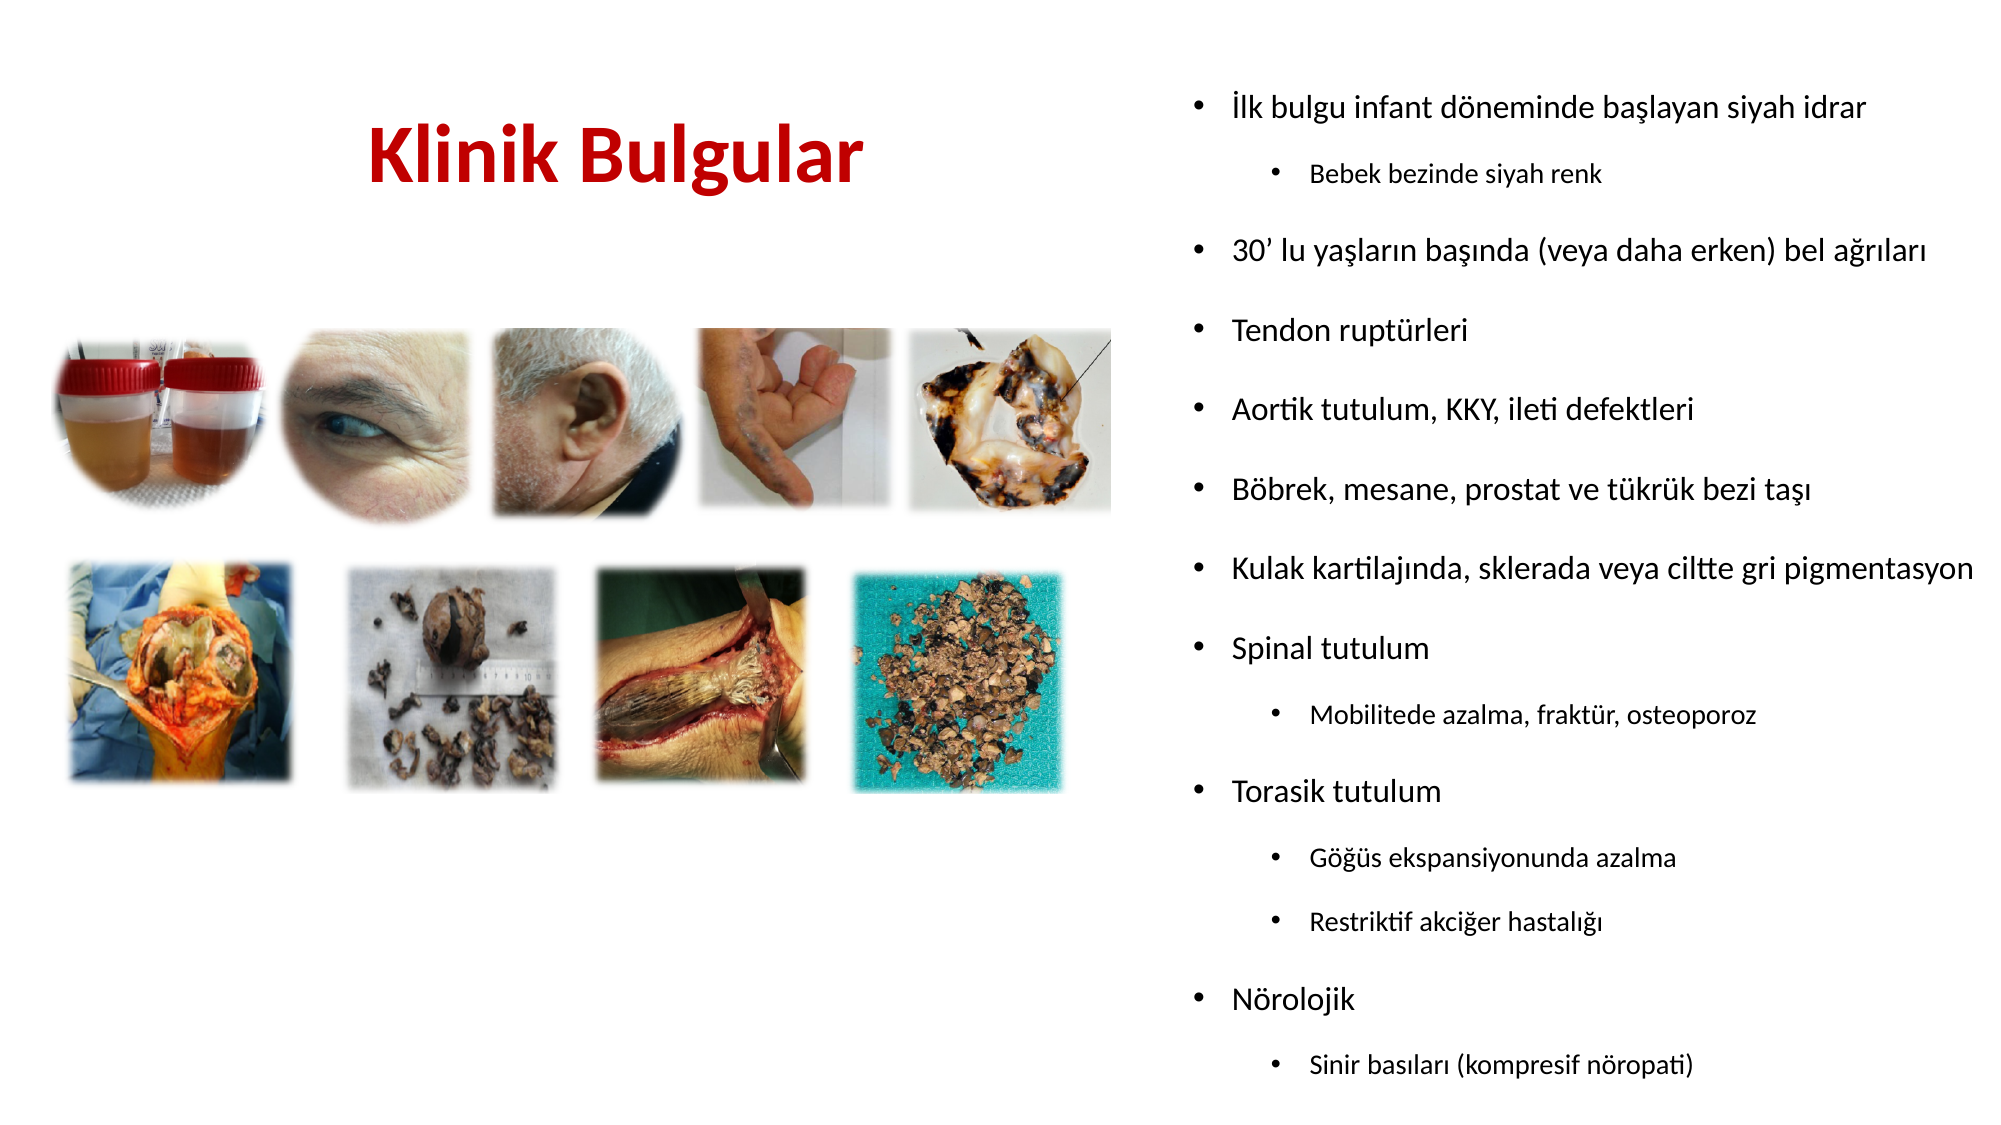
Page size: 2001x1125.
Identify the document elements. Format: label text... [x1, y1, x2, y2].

picture [51, 328, 1111, 794]
text_box Klinik Bulgular [181, 92, 1053, 207]
list İlk bulgu infant döneminde başlayan siyah idrar Bebek bezinde siyah renk 30’ lu yaşların başında (veya daha erken) bel ağrıları Tendon ruptürleri Aortik tutulum, KKY, ileti defektleri Böbrek, mesane, prostat ve tükrük bezi taşı Kulak kartilajında, sklerada veya ciltte gri pigmentasyon Spinal tutulum Mobilitede azalma, fraktür, osteoporoz Torasik tutulum Göğüs ekspansiyonunda azalma Restriktif akciğer hastalığı Nörolojik Sinir basıları (kompresif nöropati) [1178, 50, 2000, 1095]
